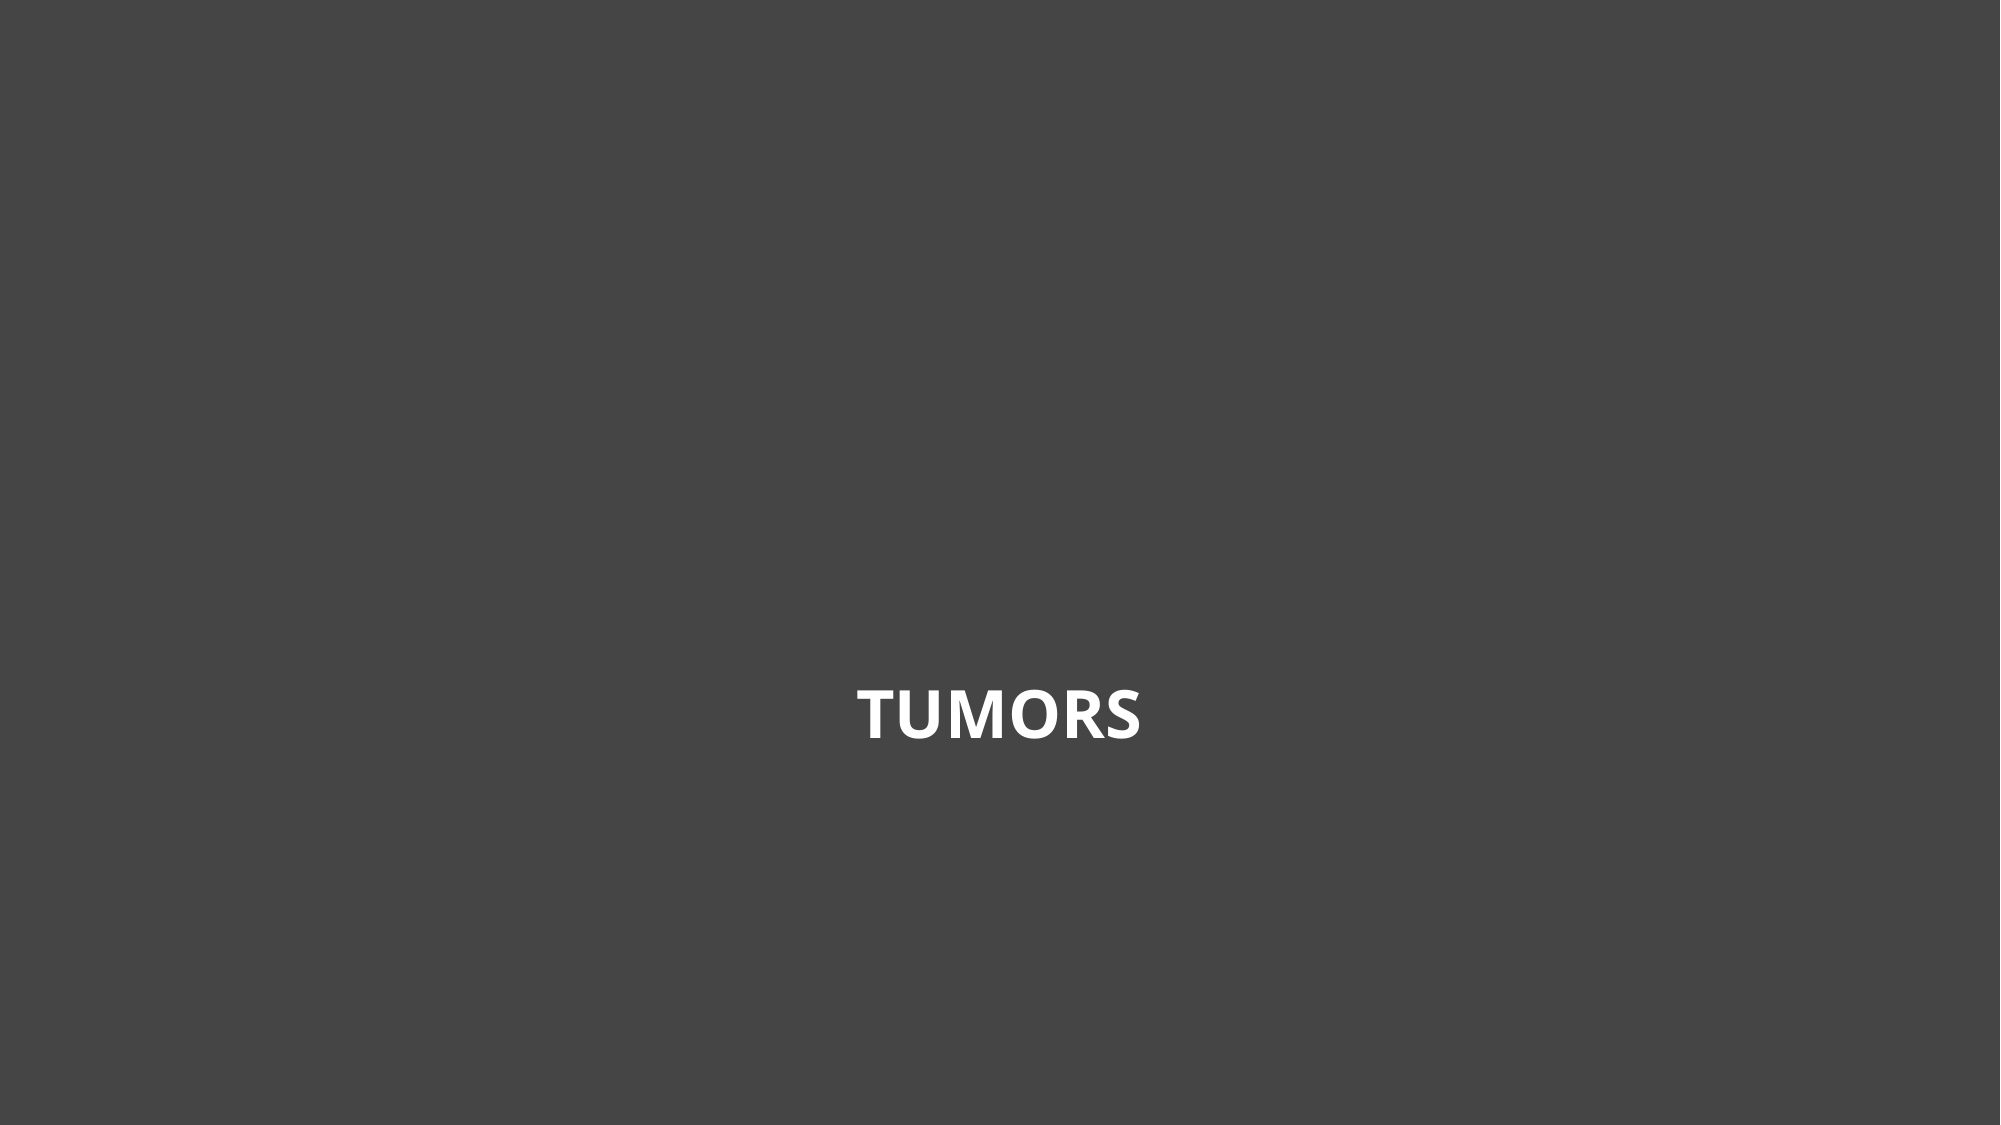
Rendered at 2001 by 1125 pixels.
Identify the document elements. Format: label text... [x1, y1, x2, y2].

title Tumors [149, 348, 1849, 761]
